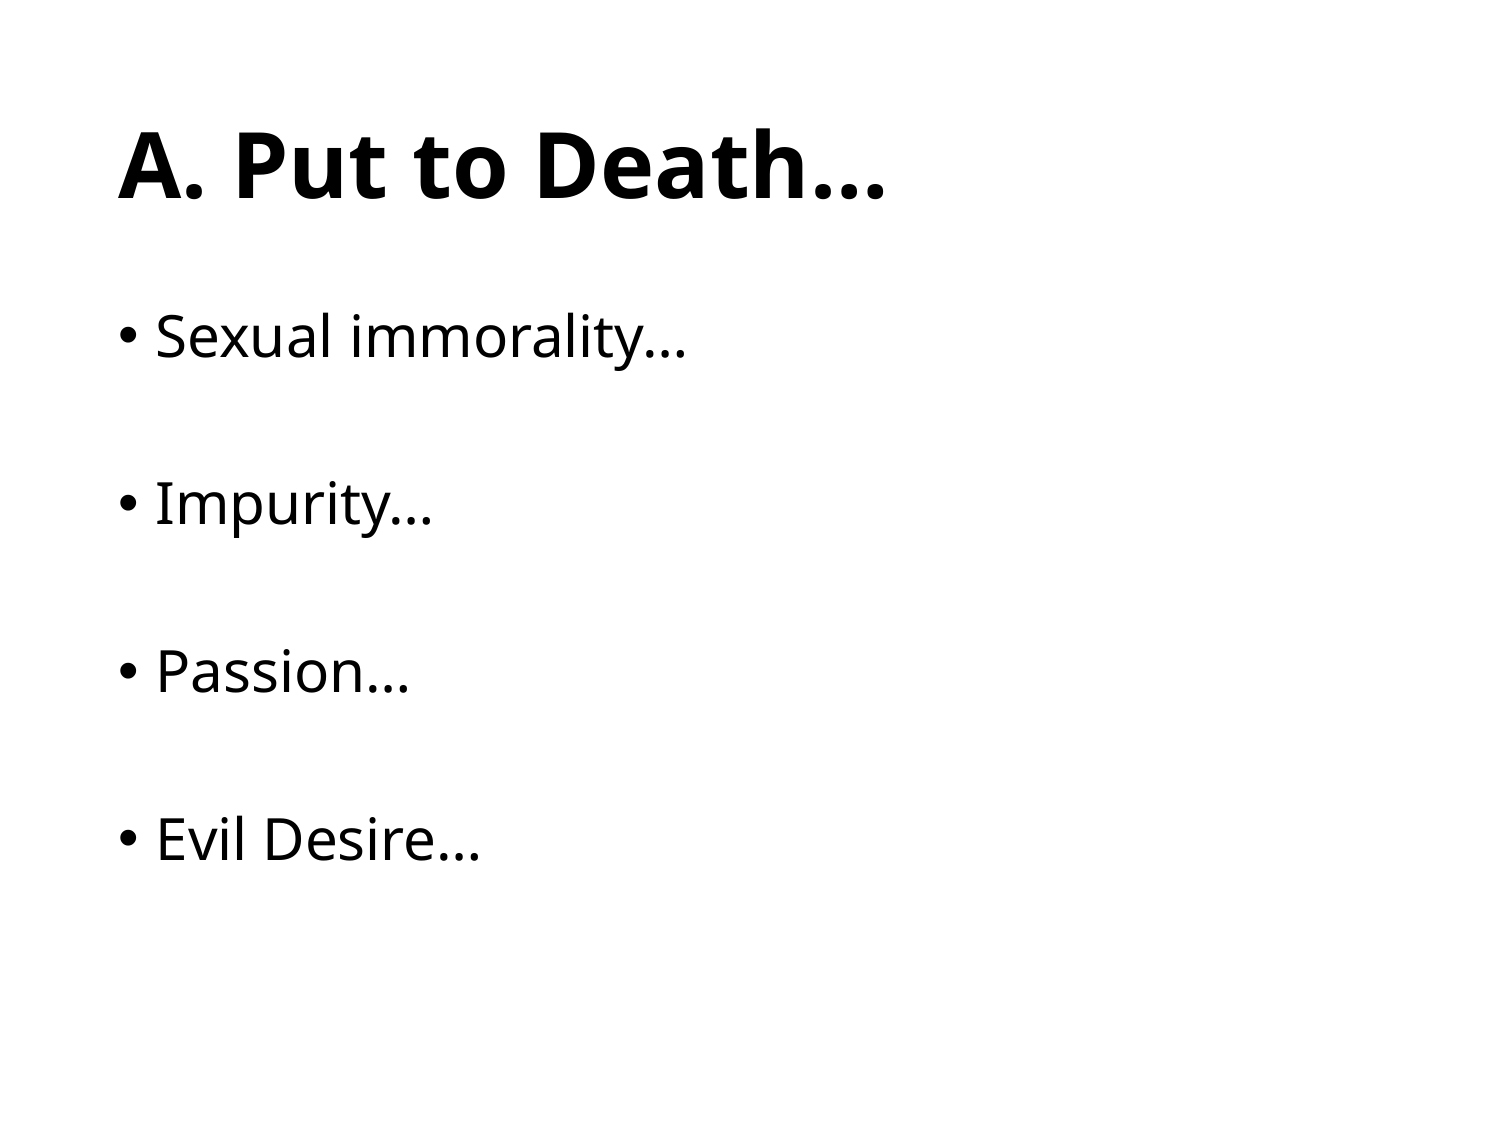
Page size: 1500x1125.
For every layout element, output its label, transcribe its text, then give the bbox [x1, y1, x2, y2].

title A. Put to Death… [103, 59, 1397, 278]
list Sexual immorality… Impurity… Passion… Evil Desire… [103, 299, 1397, 1014]
